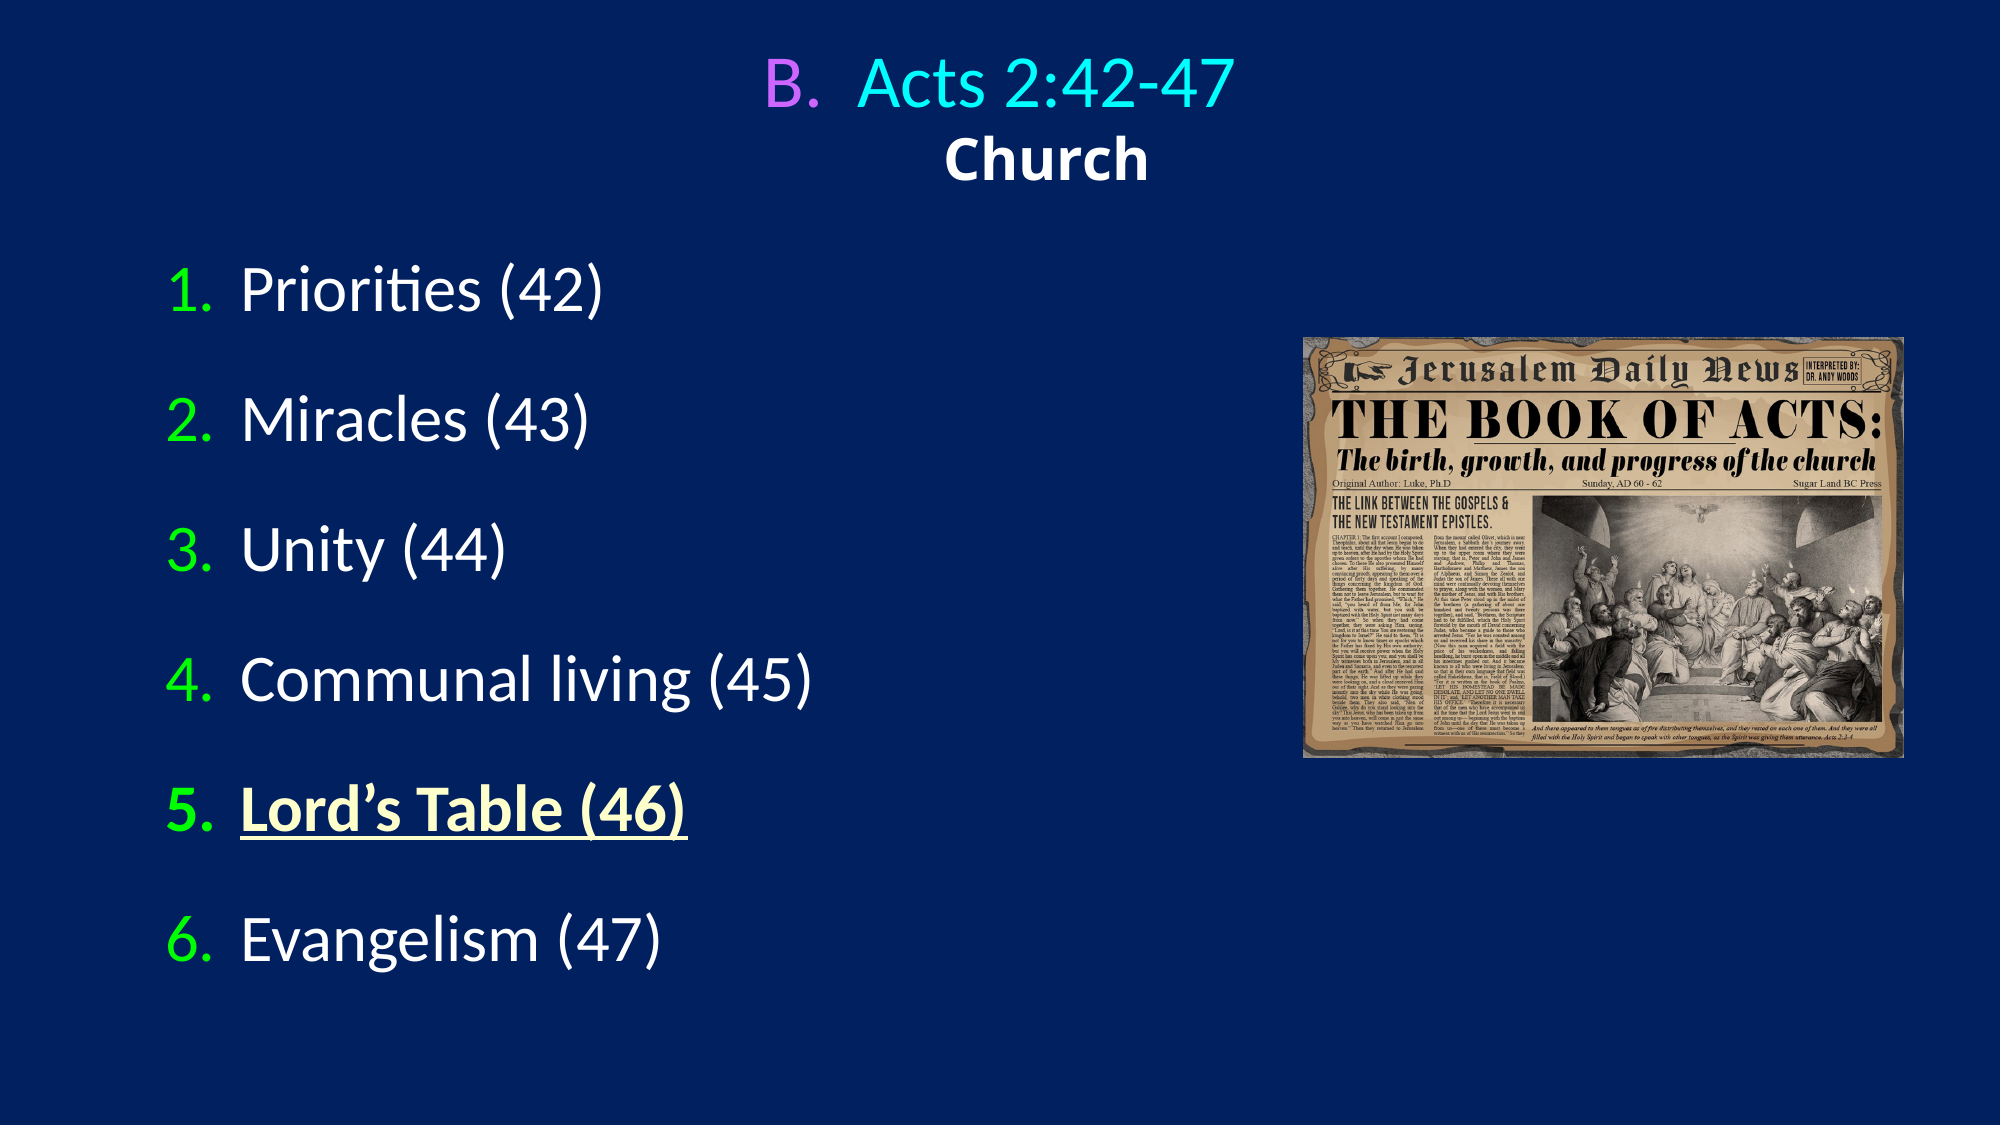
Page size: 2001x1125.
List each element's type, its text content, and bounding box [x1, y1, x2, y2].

title Acts 2:42-47 Church [449, 37, 1551, 188]
picture [1303, 337, 1904, 759]
list Priorities (42) Miracles (43) Unity (44) Communal living (45) Lord’s Table (46) Evangelism (47) [150, 237, 1150, 1063]
